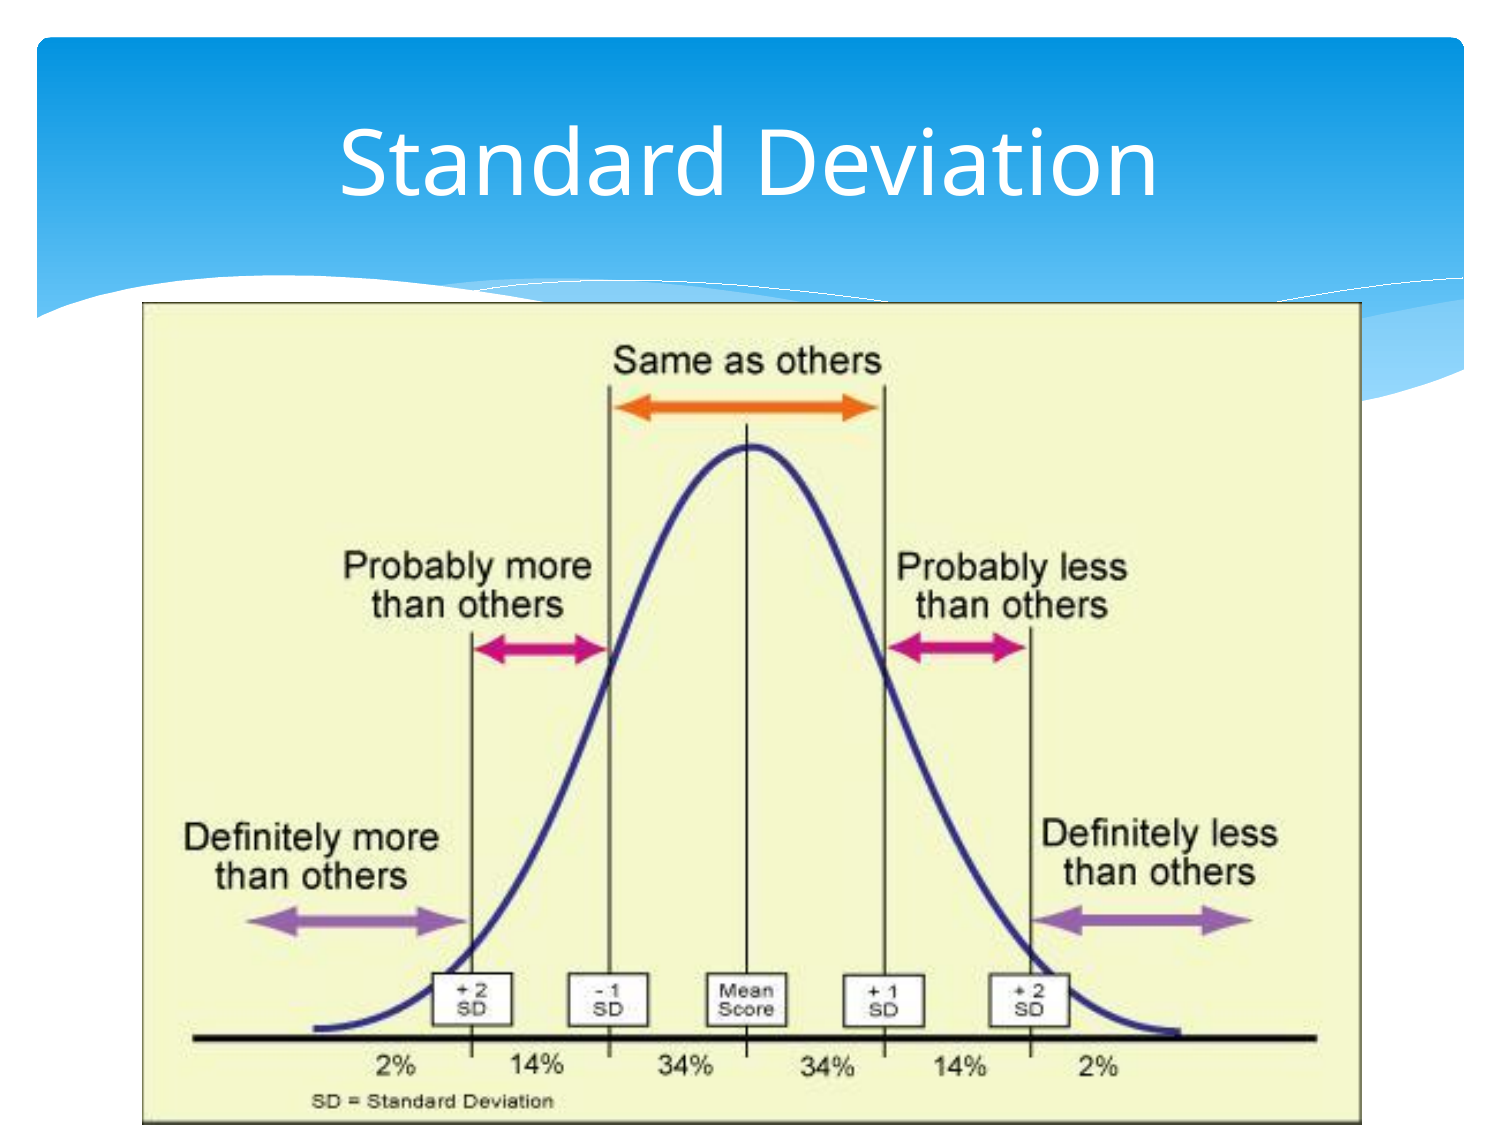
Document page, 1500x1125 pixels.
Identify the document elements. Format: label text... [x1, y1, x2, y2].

title Standard Deviation [75, 55, 1425, 261]
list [0, 302, 1500, 1125]
